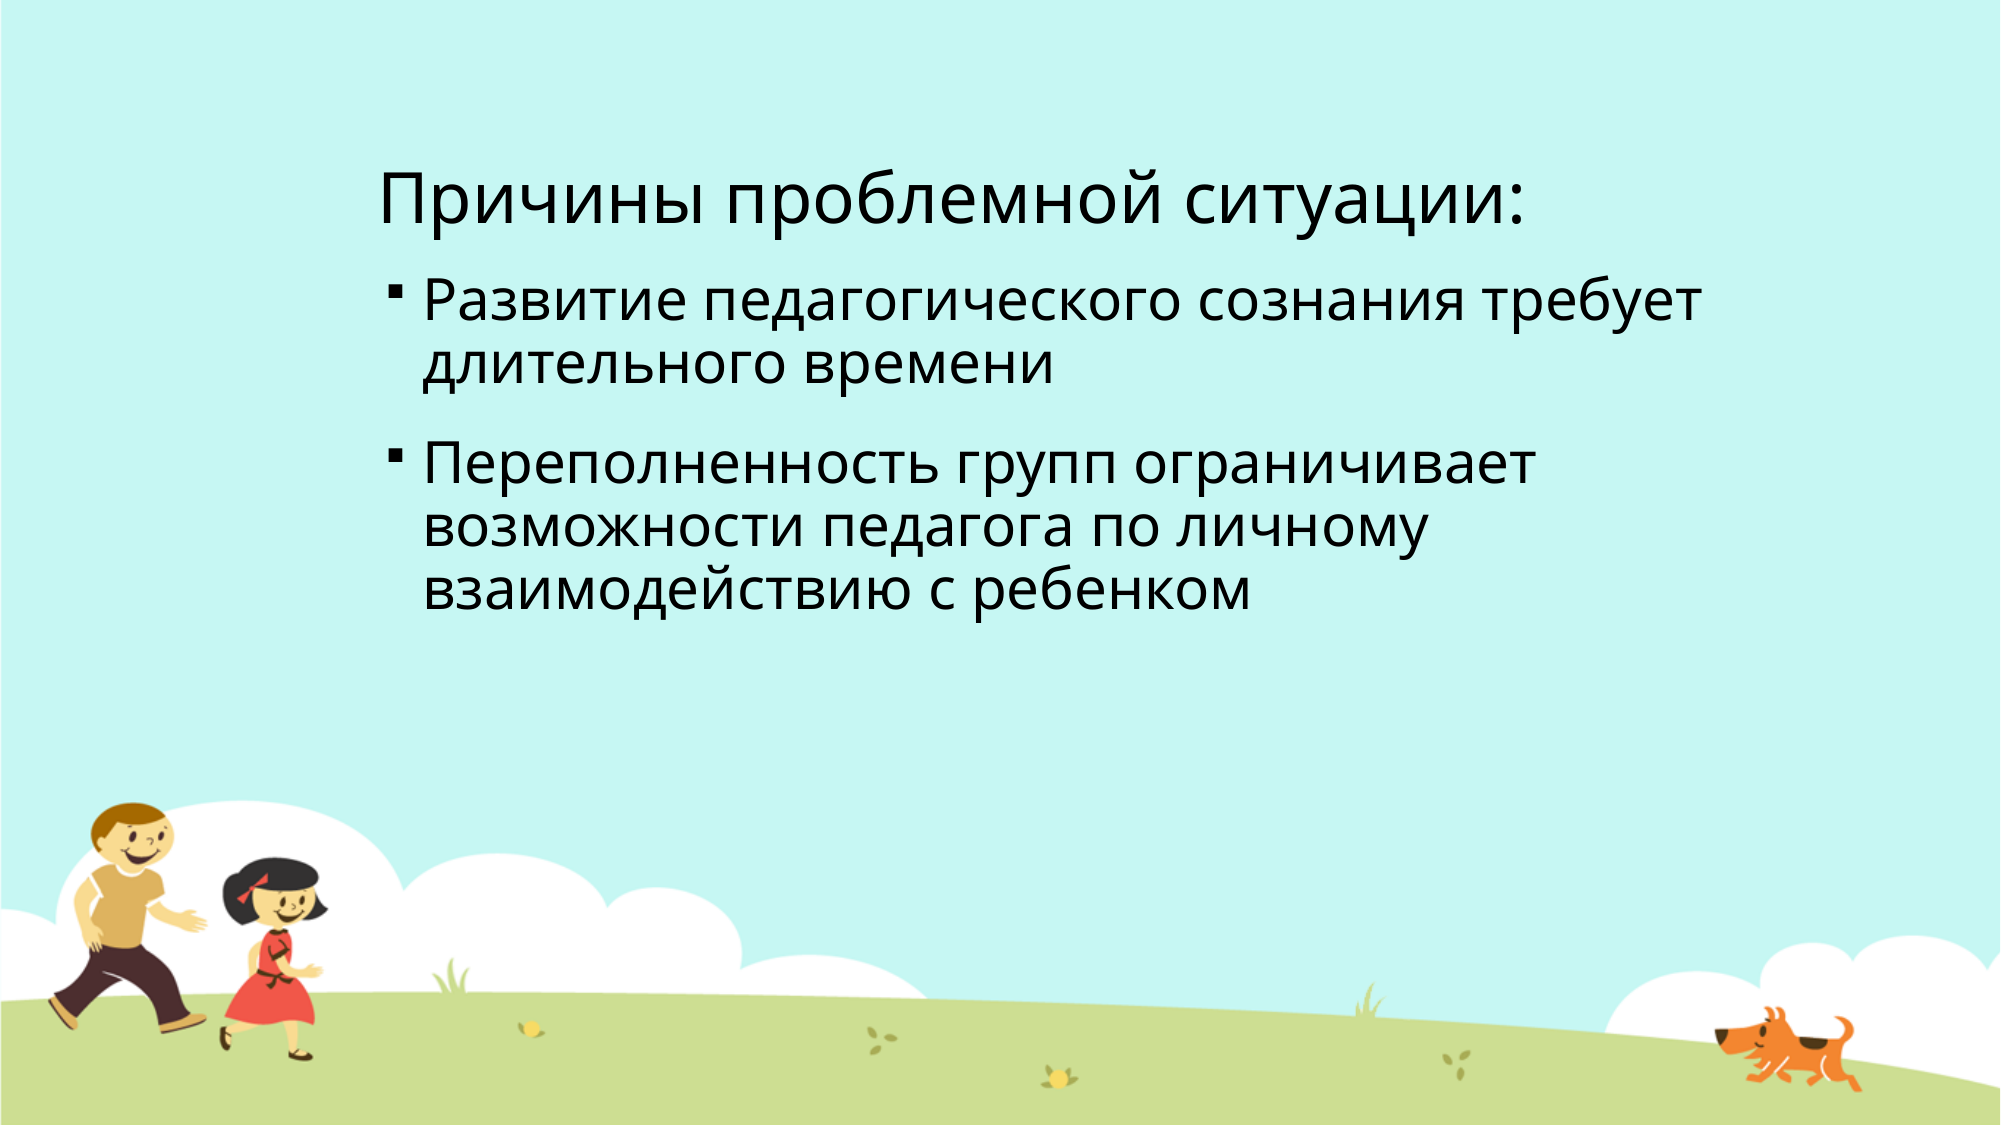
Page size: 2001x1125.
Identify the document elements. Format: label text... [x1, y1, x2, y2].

list Развитие педагогического сознания требует длительного времени Переполненность групп ограничивает возможности педагога по личному взаимодействию с ребенком [362, 262, 1900, 938]
picture [0, 0, 2001, 1125]
title Причины проблемной ситуации: [362, 50, 1900, 247]
